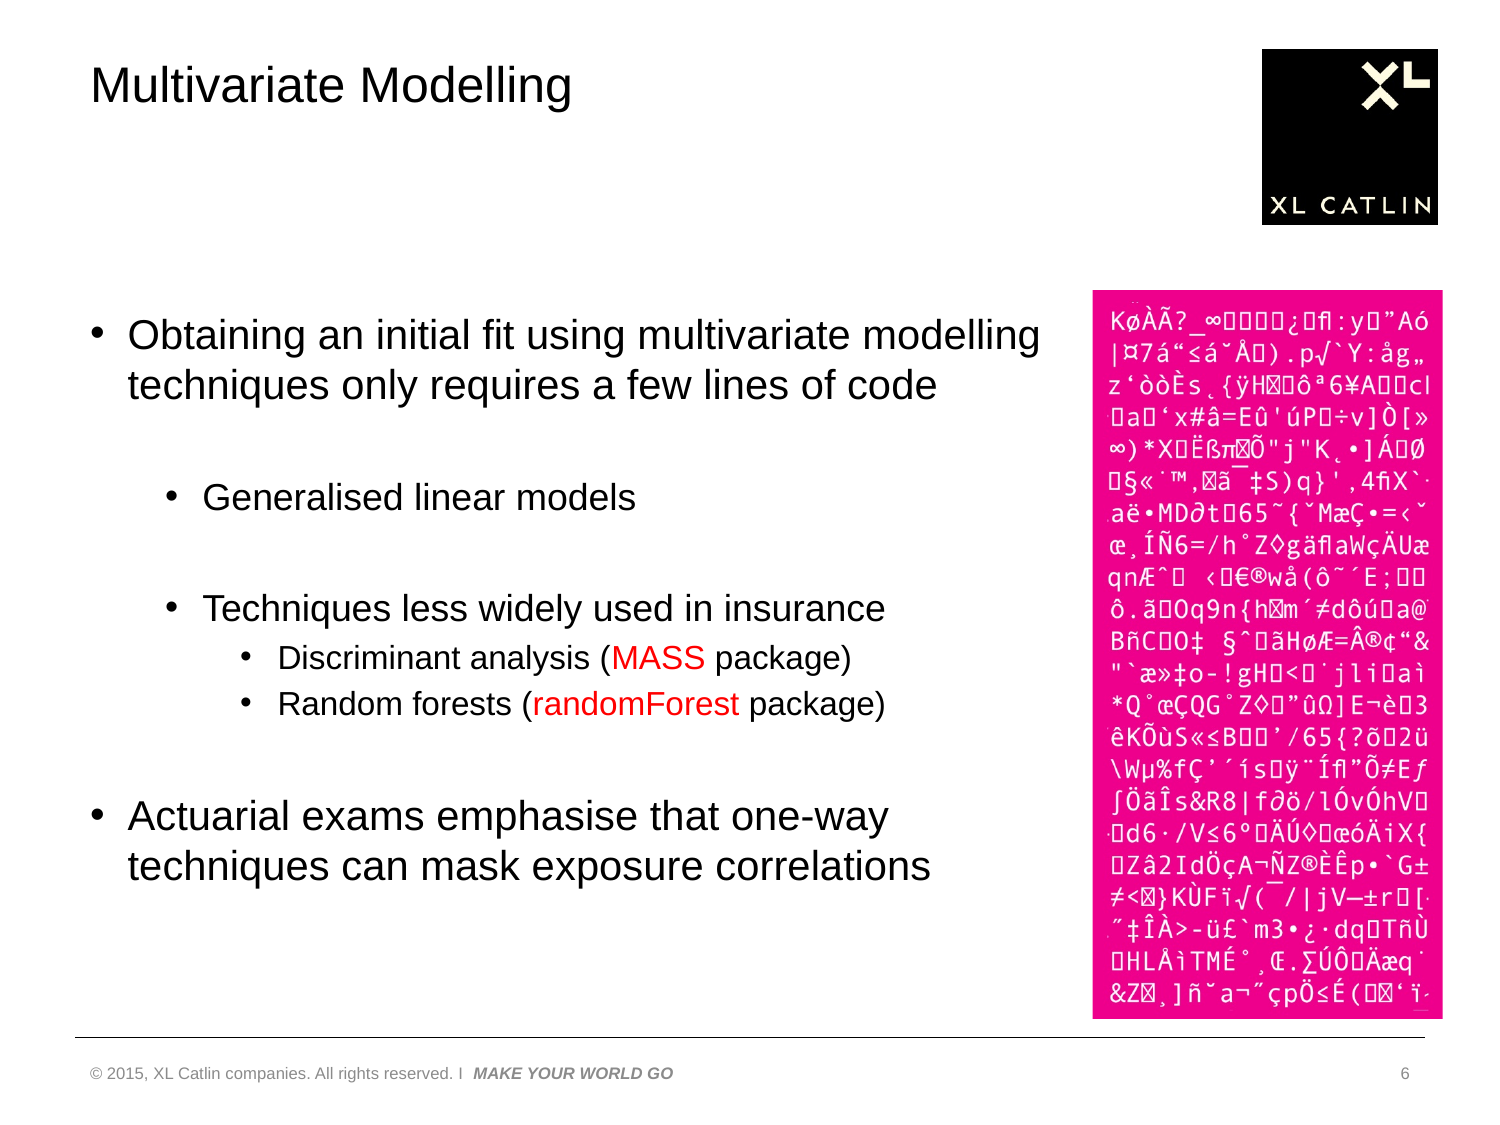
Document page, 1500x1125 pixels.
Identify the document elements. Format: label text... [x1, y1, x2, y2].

list Obtaining an initial fit using multivariate modelling techniques only requires a few lines of code Generalised linear models Techniques less widely used in insurance Discriminant analysis (MASS package) Random forests (randomForest package) Actuarial exams emphasise that one-way techniques can mask exposure correlations [75, 299, 1063, 1005]
picture [1092, 290, 1443, 1019]
footer © 2015, XL Catlin companies. All rights reserved. I MAKE YOUR WORLD GO [75, 1042, 888, 1103]
slide_number 6 [1074, 1042, 1425, 1103]
picture [1262, 49, 1438, 225]
title Multivariate Modelling [75, 45, 1200, 233]
